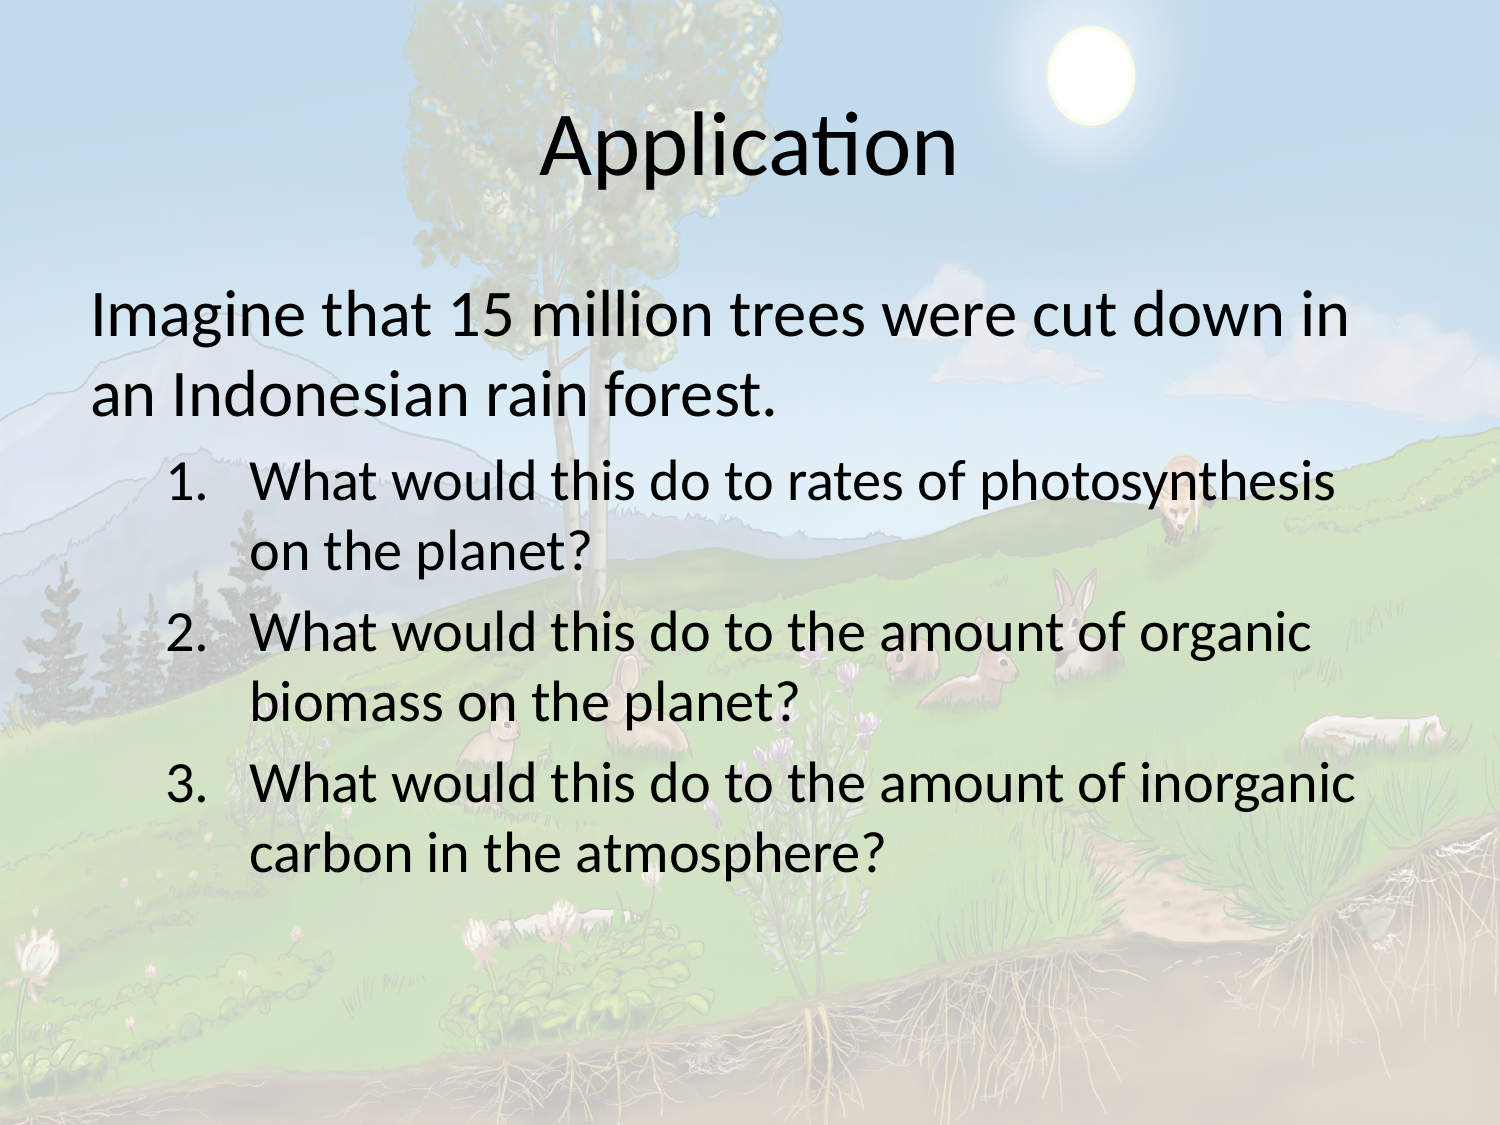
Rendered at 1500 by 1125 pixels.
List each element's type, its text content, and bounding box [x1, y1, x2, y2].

list Imagine that 15 million trees were cut down in an Indonesian rain forest. What would this do to rates of photosynthesis on the planet? What would this do to the amount of organic biomass on the planet? What would this do to the amount of inorganic carbon in the atmosphere? [75, 262, 1425, 1005]
title Application [75, 45, 1425, 233]
